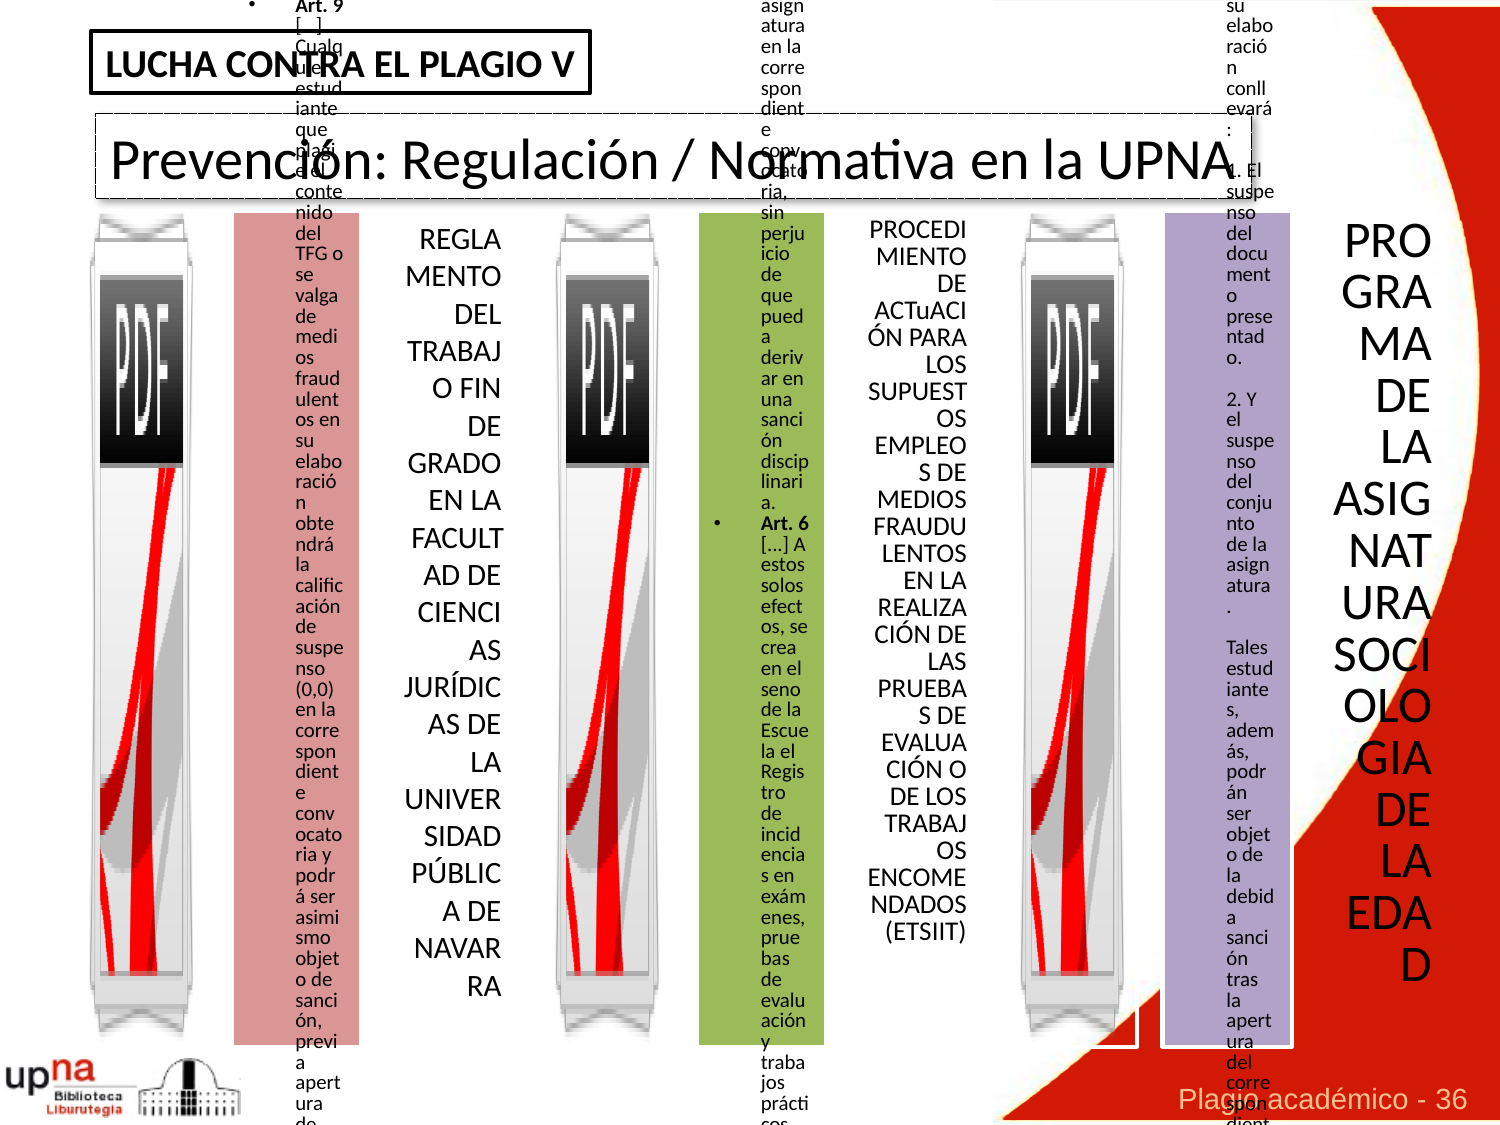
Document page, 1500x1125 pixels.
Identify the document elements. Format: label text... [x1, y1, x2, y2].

picture [993, 0, 1500, 1125]
text_box Lucha contra el plagio V [89, 29, 592, 95]
text_box Prevención: Regulación / Normativa en la UPNA [94, 112, 987, 200]
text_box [76, 210, 1448, 1047]
picture [5, 1058, 241, 1119]
